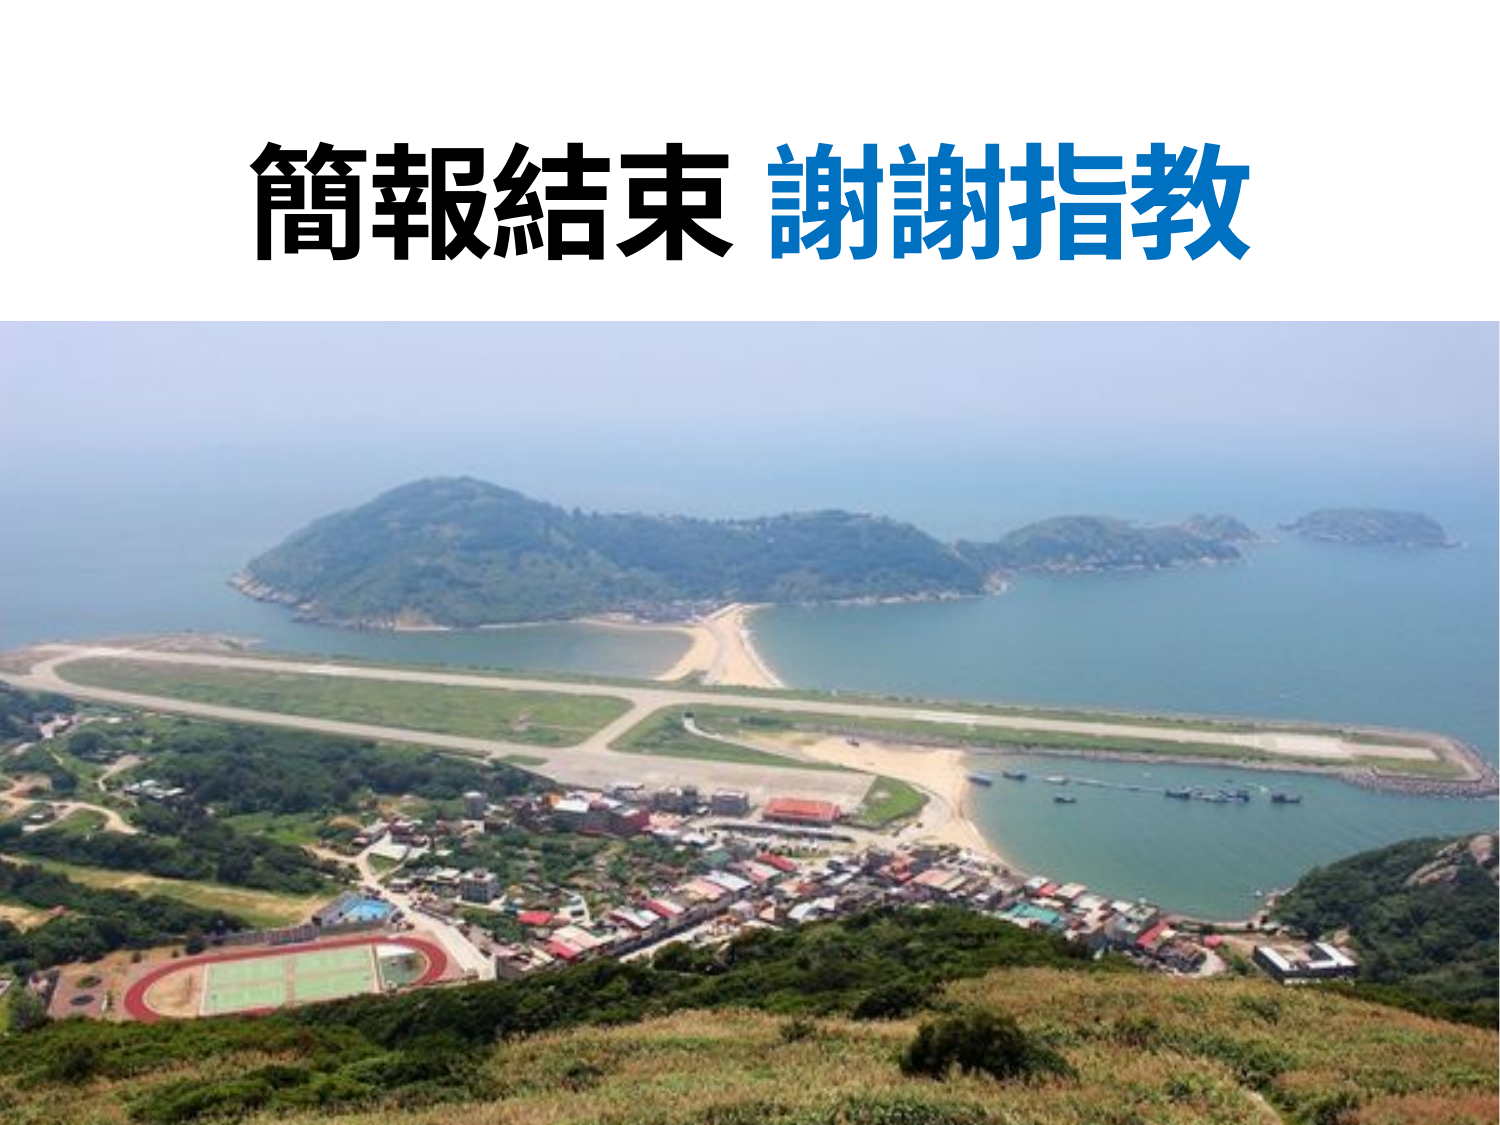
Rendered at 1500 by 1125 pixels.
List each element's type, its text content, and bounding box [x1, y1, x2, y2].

text_box 簡報結束 謝謝指教 [0, 42, 1500, 283]
picture [0, 321, 1500, 1125]
